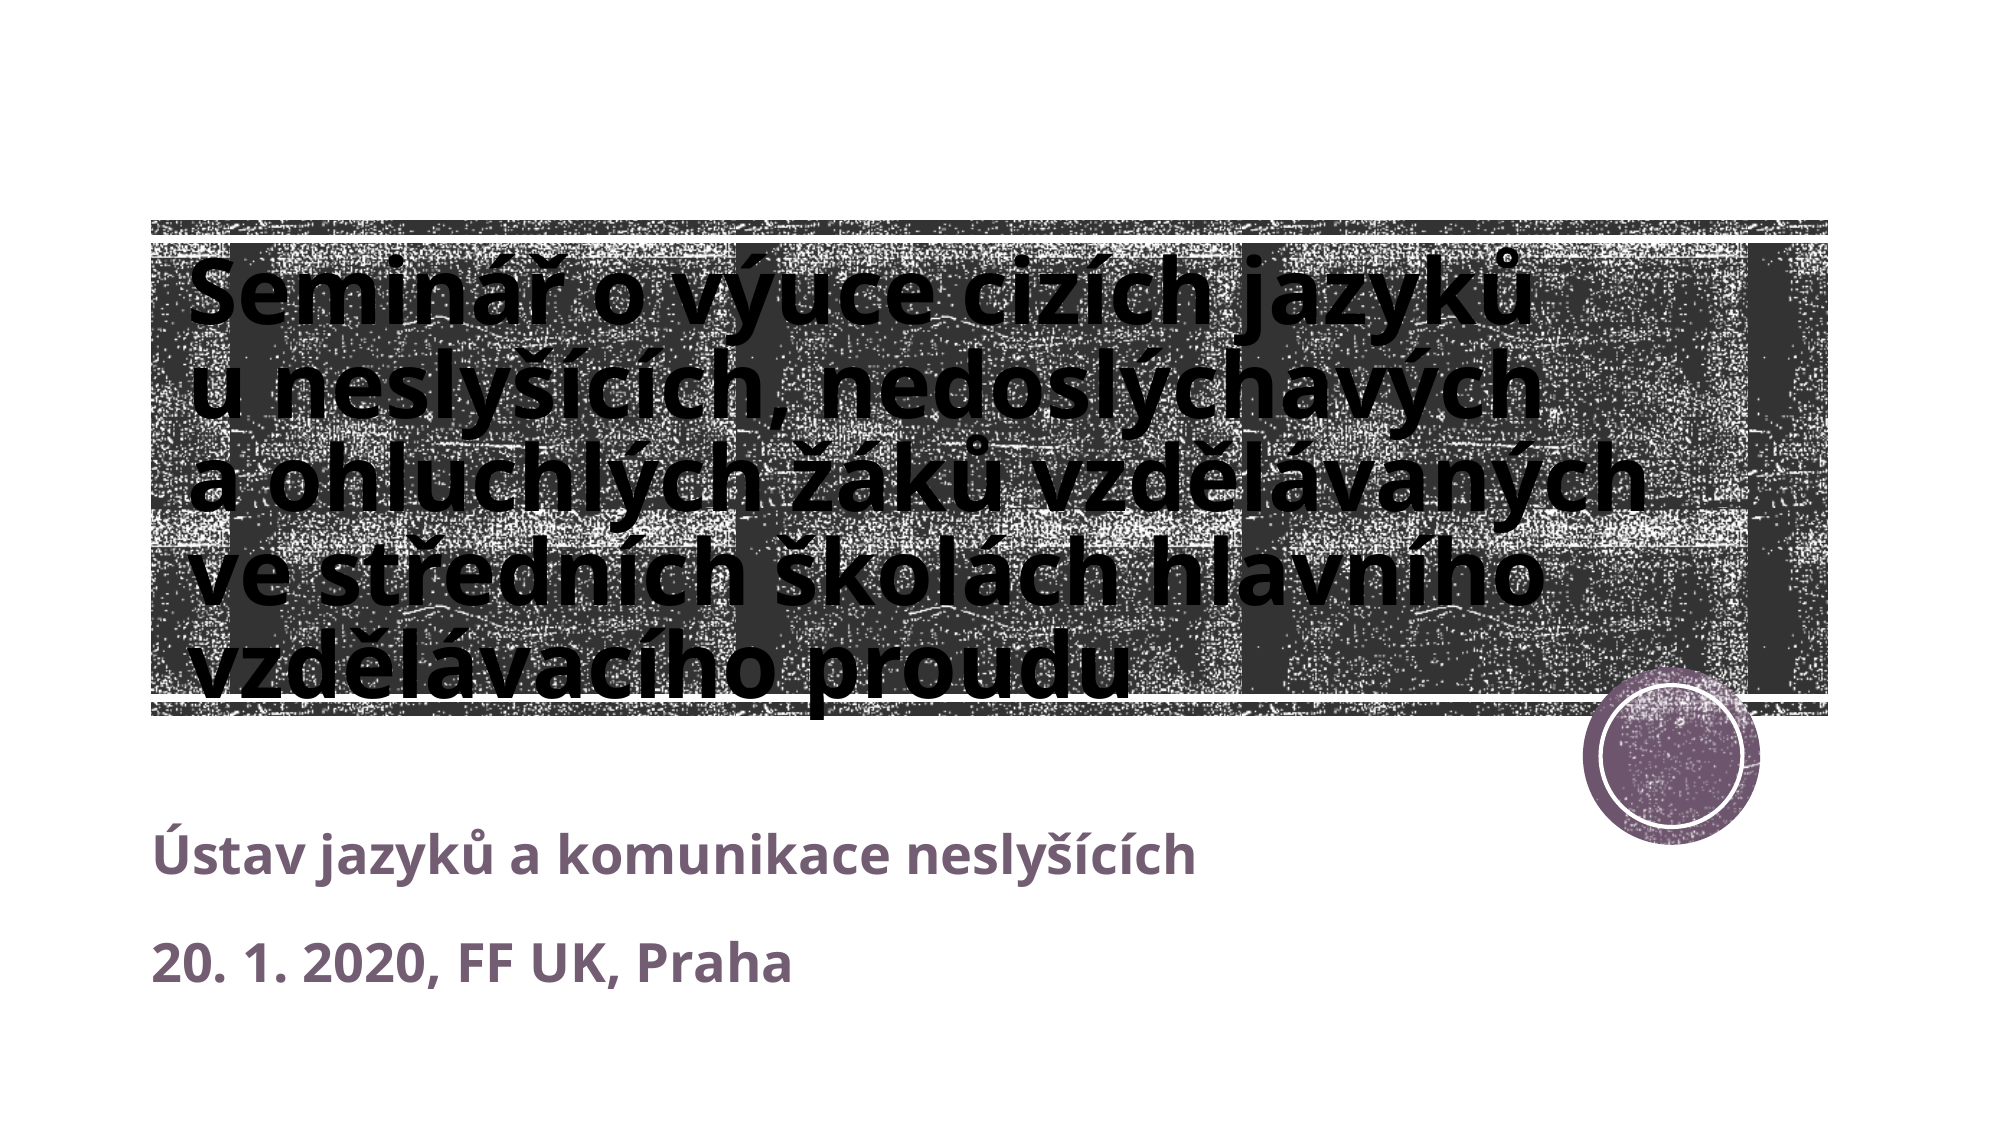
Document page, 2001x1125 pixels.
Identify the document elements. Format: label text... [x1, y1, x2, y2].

title Seminář o výuce cizích jazyků u neslyšících, nedoslýchavých a ohluchlých žáků vzdělávaných ve středních školách hlavního vzdělávacího proudu [172, 234, 1689, 733]
subtitle Ústav jazyků a komunikace neslyšících 20. 1. 2020, FF UK, Praha [135, 720, 1677, 1082]
